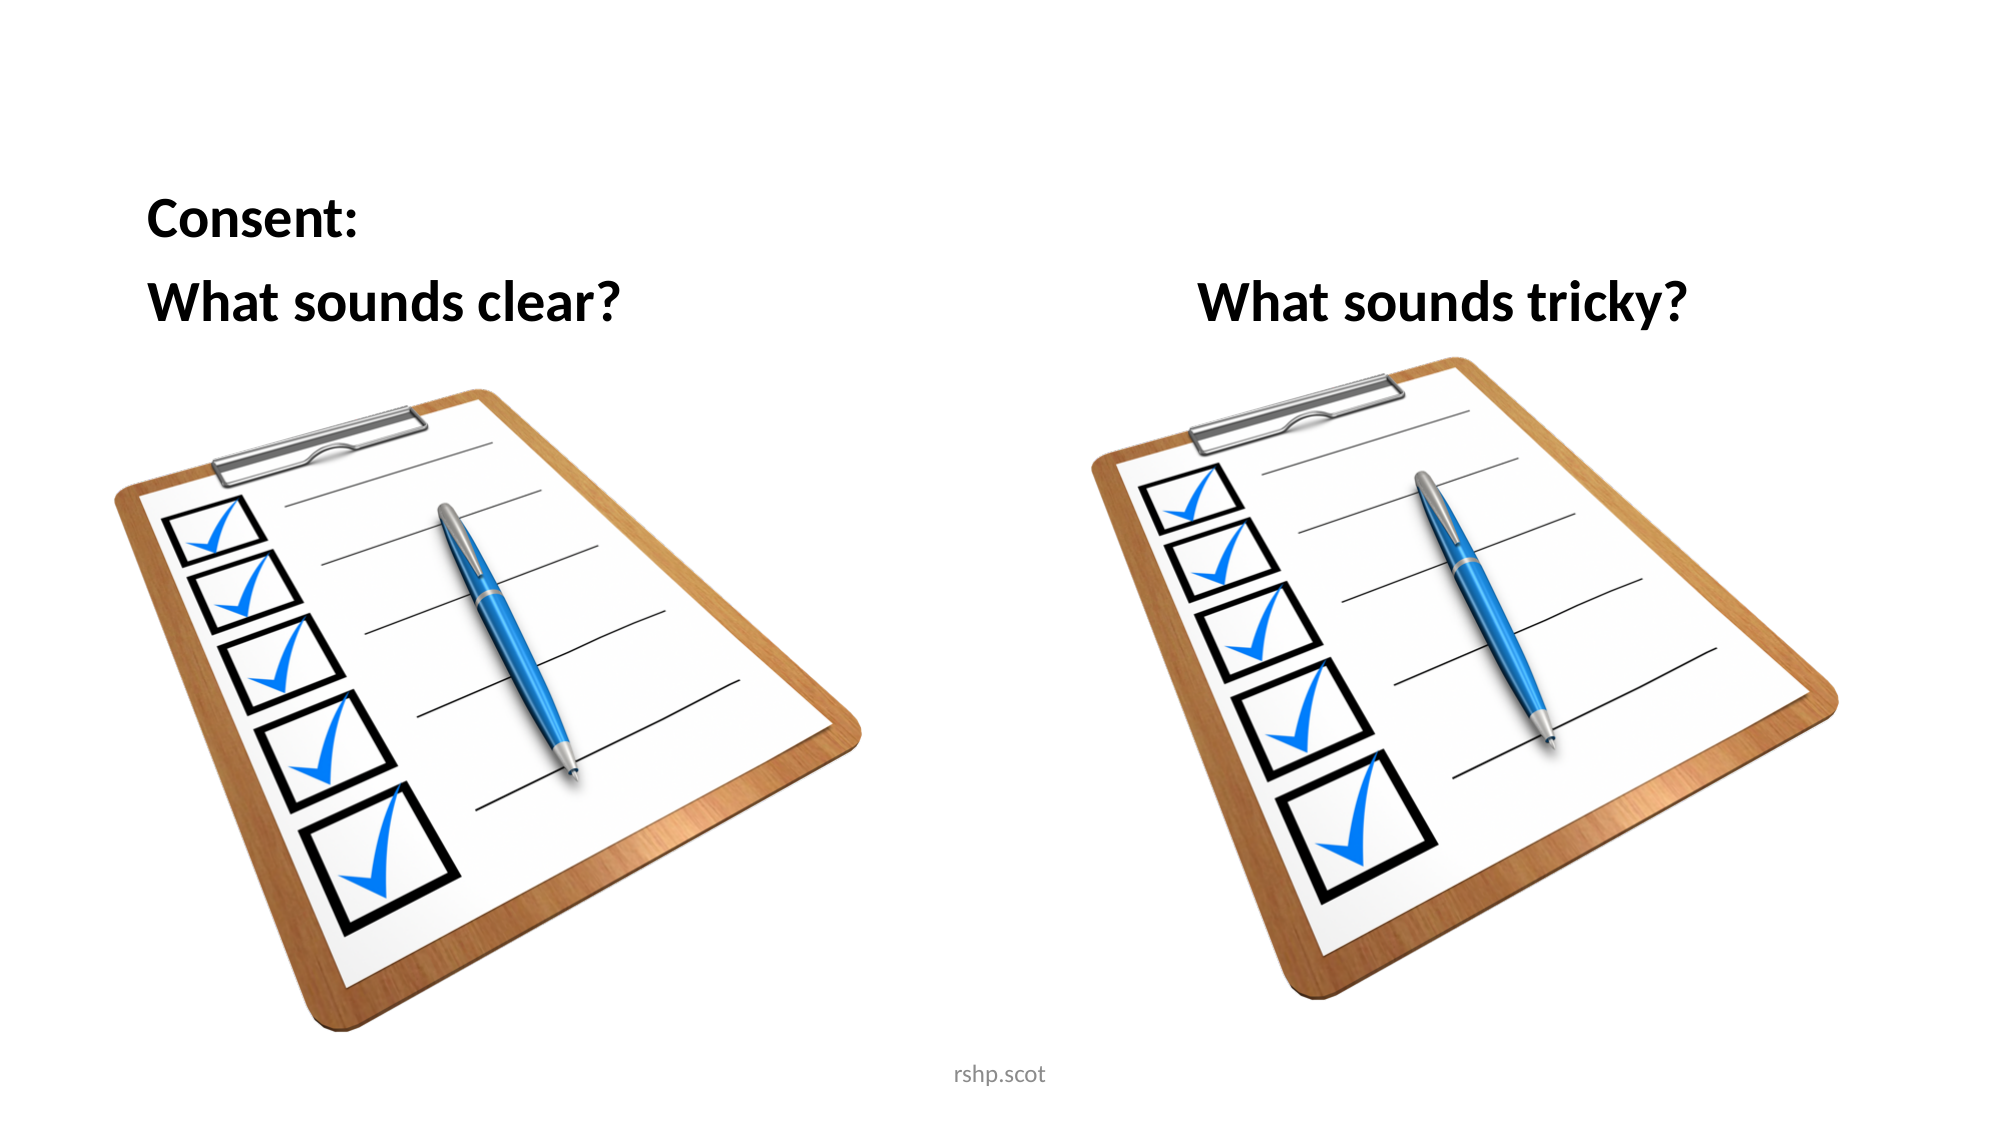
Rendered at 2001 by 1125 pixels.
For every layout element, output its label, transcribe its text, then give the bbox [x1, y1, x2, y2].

footer rshp.scot [662, 1042, 1338, 1103]
picture [1065, 231, 1845, 1011]
list Consent: What sounds clear? What sounds tricky? [132, 179, 1863, 894]
picture [88, 263, 868, 1043]
